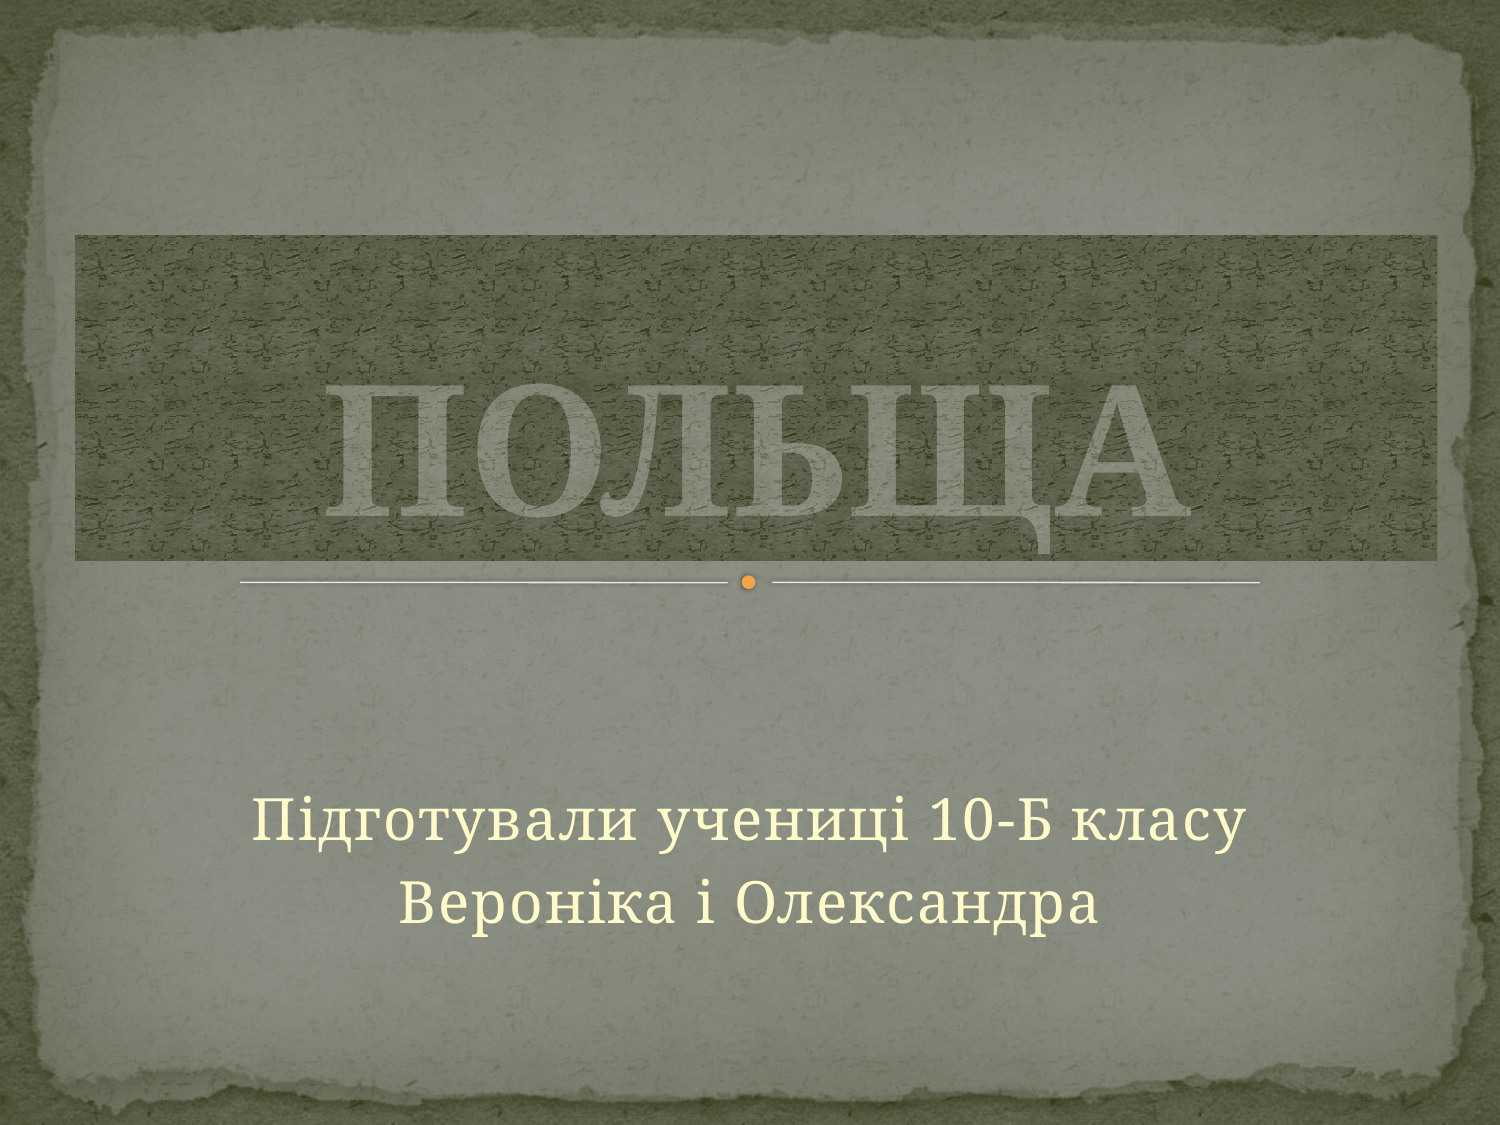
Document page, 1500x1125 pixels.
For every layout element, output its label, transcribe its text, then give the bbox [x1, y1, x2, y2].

title ПОЛЬЩА [74, 235, 1438, 561]
text_box Підготували учениці 10-Б класу Вероніка і Олександра [74, 775, 1425, 1000]
